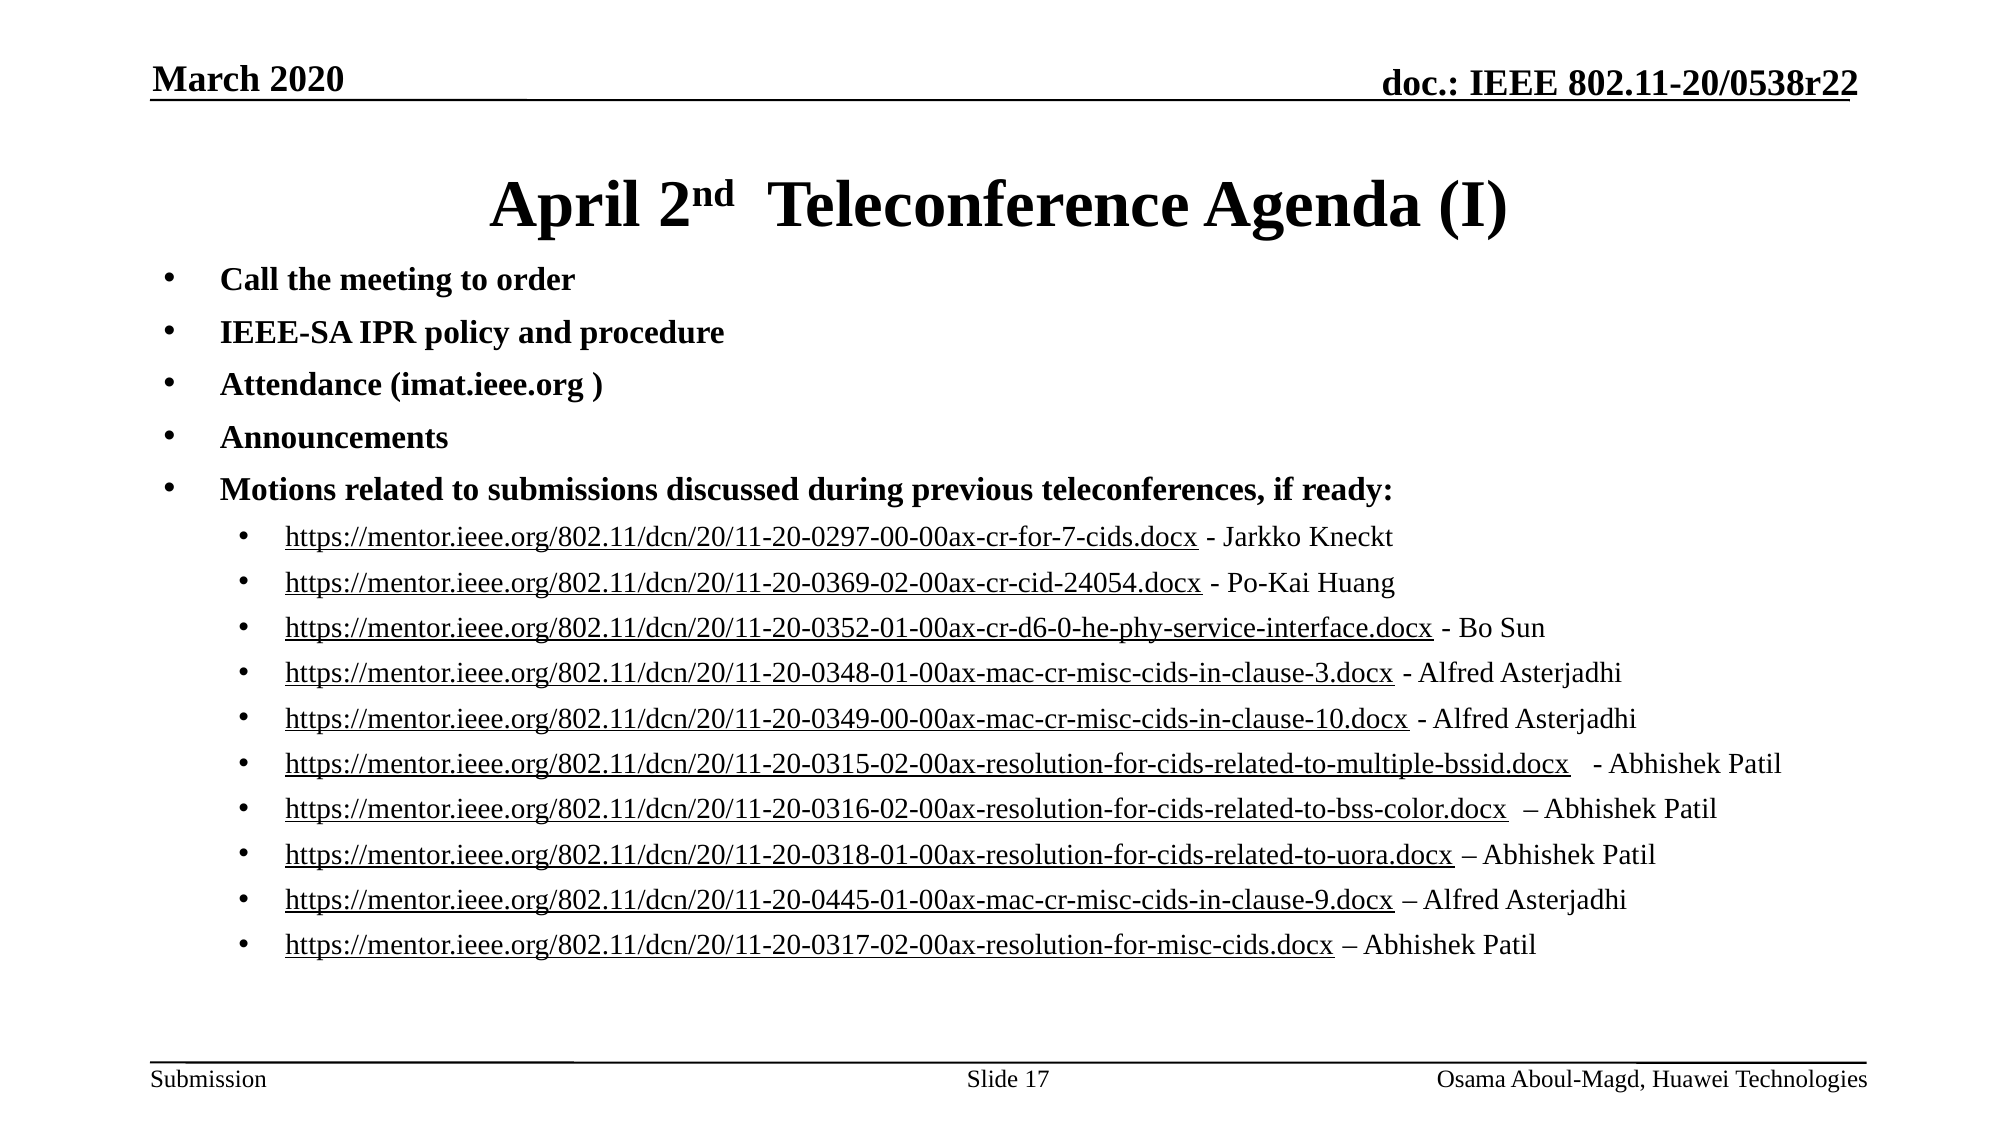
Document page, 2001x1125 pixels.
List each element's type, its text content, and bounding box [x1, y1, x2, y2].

title April 2nd Teleconference Agenda (I) [149, 112, 1850, 288]
list Call the meeting to order IEEE-SA IPR policy and procedure Attendance (imat.ieee.org ) Announcements Motions related to submissions discussed during previous teleconferences, if ready: https://mentor.ieee.org/802.11/dcn/20/11-20-0297-00-00ax-cr-for-7-cids.docx - Jarkko Kneckt https://mentor.ieee.org/802.11/dcn/20/11-20-0369-02-00ax-cr-cid-24054.docx - Po-Kai Huang https://mentor.ieee.org/802.11/dcn/20/11-20-0352-01-00ax-cr-d6-0-he-phy-service-interface.docx - Bo Sun https://mentor.ieee.org/802.11/dcn/20/11-20-0348-01-00ax-mac-cr-misc-cids-in-clause-3.docx - Alfred Asterjadhi https://mentor.ieee.org/802.11/dcn/20/11-20-0349-00-00ax-mac-cr-misc-cids-in-clause-10.docx - Alfred Asterjadhi https://mentor.ieee.org/802.11/dcn/20/11-20-0315-02-00ax-resolution-for-cids-related-to-multiple-bssid.docx - Abhishek Patil https://mentor.ieee.org/802.11/dcn/20/11-20-0316-02-00ax-resolution-for-cids-related-to-bss-color.docx – Abhishek Patil https://mentor.ieee.org/802.11/dcn/20/11-20-0318-01-00ax-resolution-for-cids-related-to-uora.docx – Abhishek Patil https://mentor.ieee.org/802.11/dcn/20/11-20-0445-01-00ax-mac-cr-misc-cids-in-clause-9.docx – Alfred Asterjadhi https://mentor.ieee.org/802.11/dcn/20/11-20-0317-02-00ax-resolution-for-misc-cids.docx – Abhishek Patil [148, 249, 1849, 925]
footer Osama Aboul-Magd, Huawei Technologies [1171, 1061, 1869, 1093]
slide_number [152, 54, 563, 100]
slide_number Slide 17 [950, 1061, 1067, 1123]
